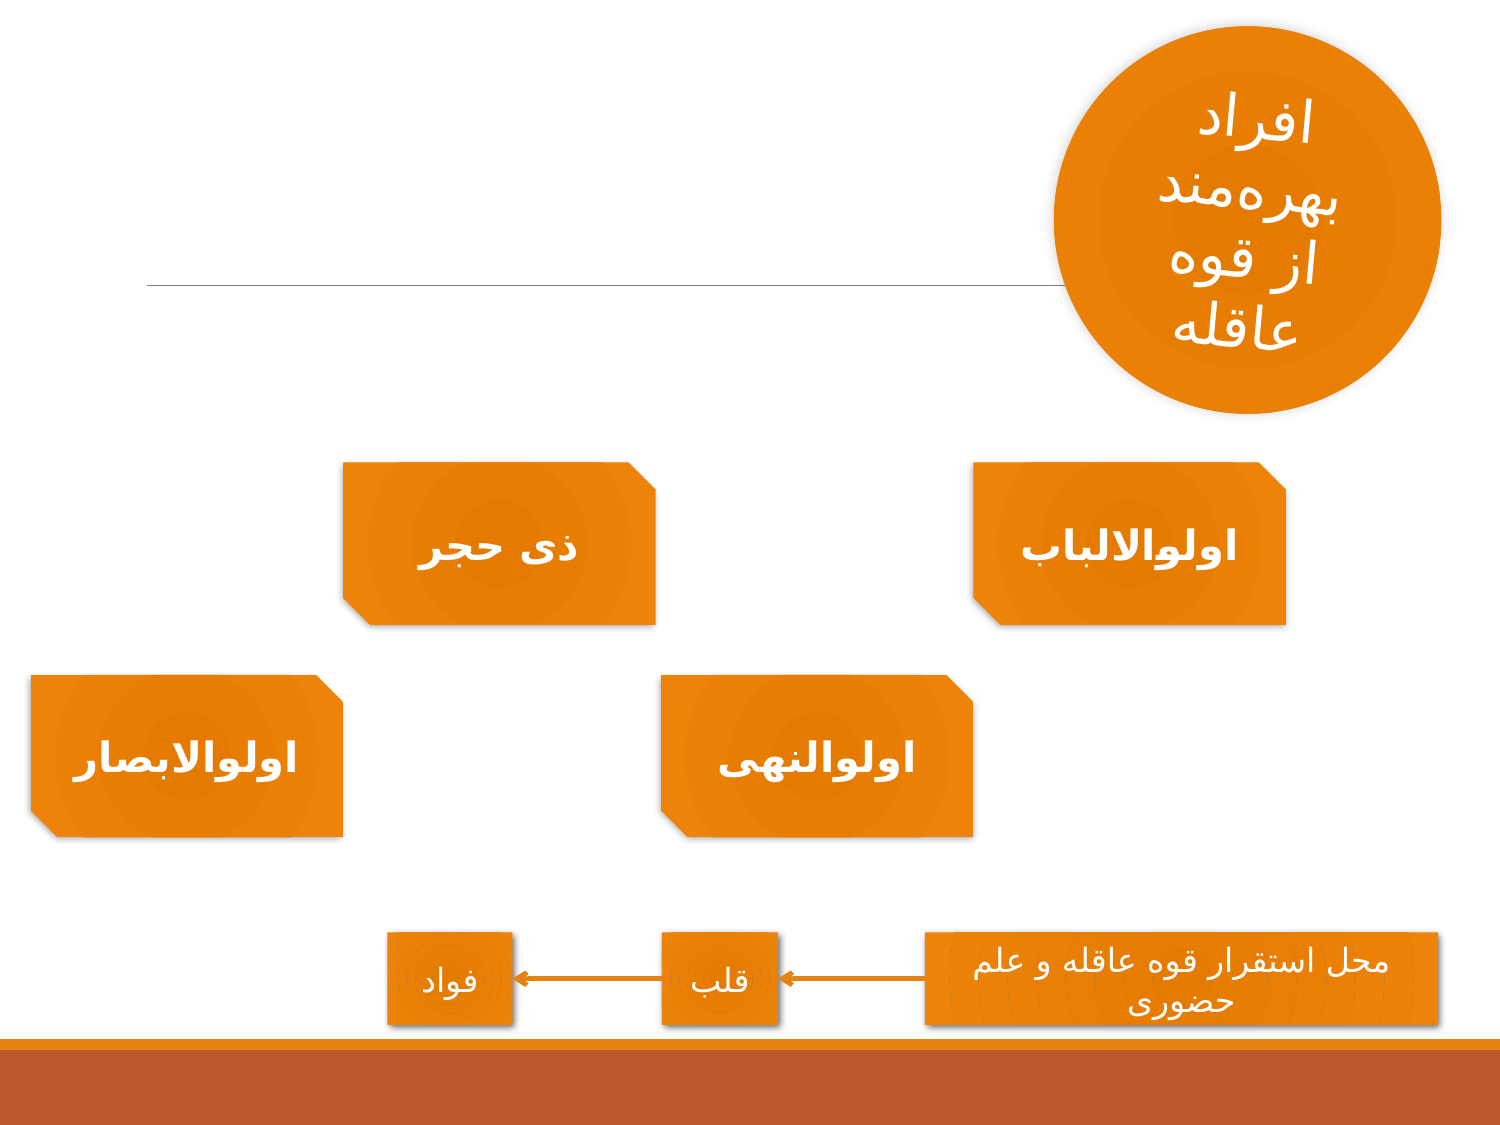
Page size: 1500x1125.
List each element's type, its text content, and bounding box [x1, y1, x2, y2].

text_box اولوالنهی [660, 674, 974, 838]
text_box اولوالابصار [30, 674, 344, 838]
text_box ذی حجر [343, 462, 656, 625]
text_box محل استقرار قوه عاقله و علم حضوری [924, 932, 1439, 1025]
text_box فواد [387, 932, 513, 1025]
text_box قلب [661, 932, 778, 1025]
text_box افراد بهره‌مند از قوه عاقله [1053, 26, 1442, 414]
text_box اولوالالباب [973, 462, 1286, 625]
